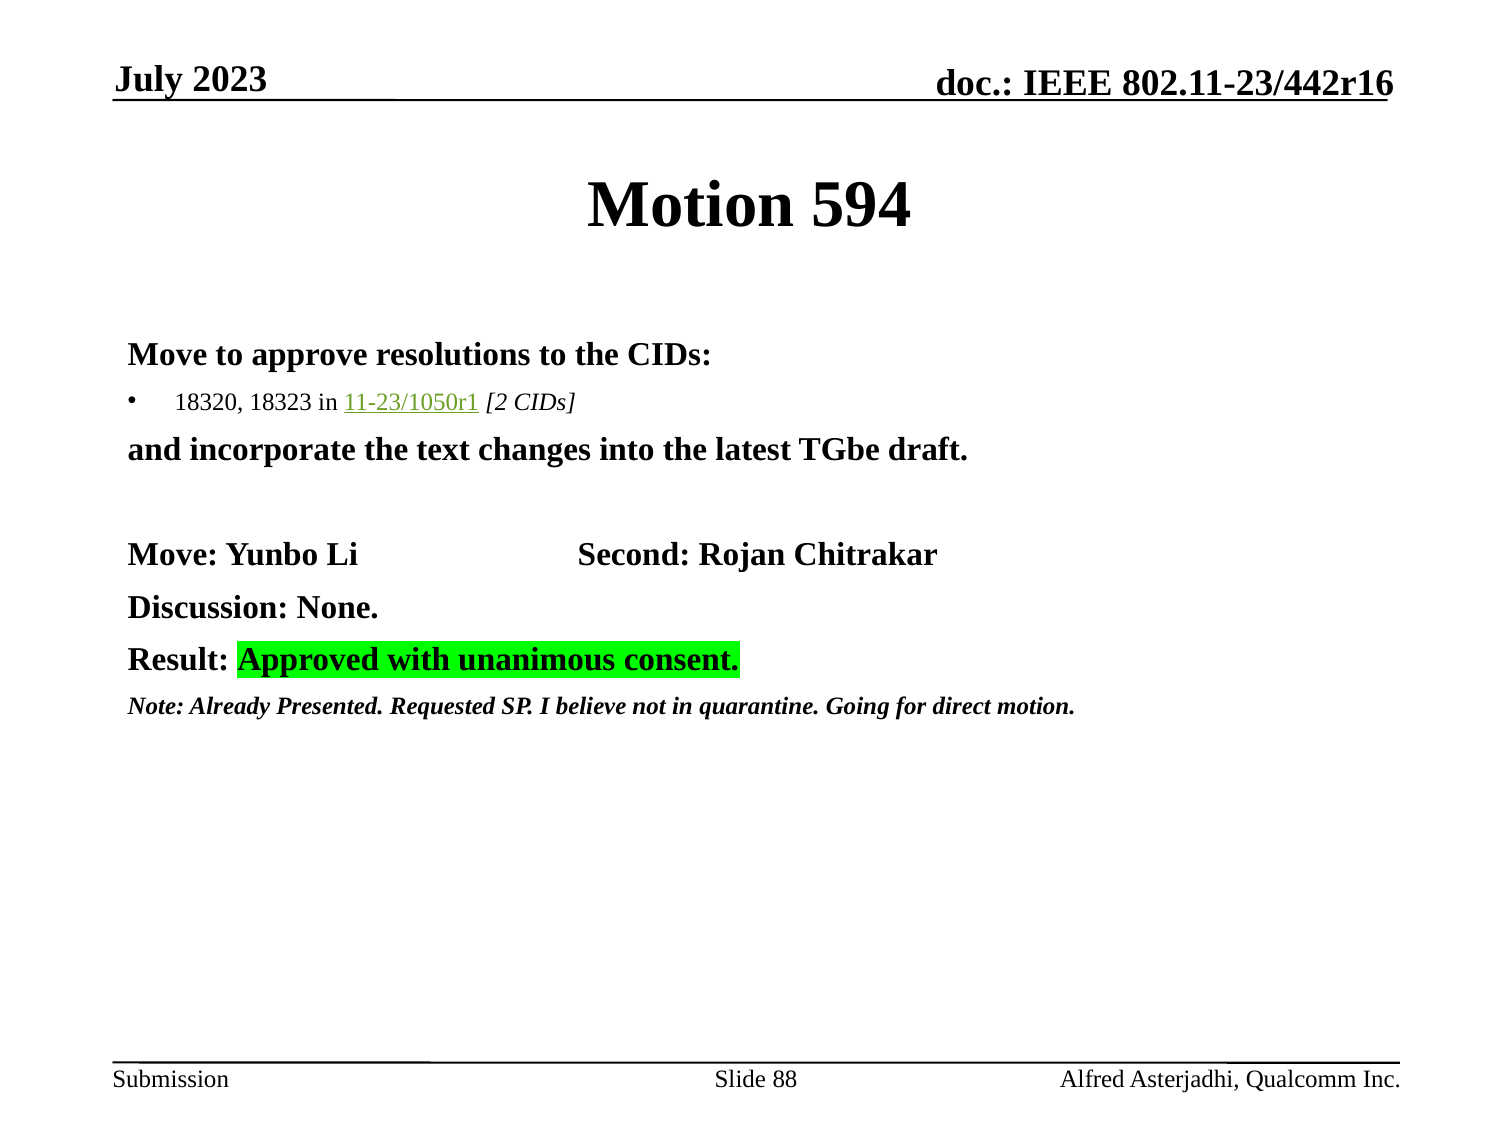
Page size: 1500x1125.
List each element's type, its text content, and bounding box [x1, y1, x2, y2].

title Motion 594 [112, 112, 1388, 288]
list Move to approve resolutions to the CIDs: 18320, 18323 in 11-23/1050r1 [2 CIDs] and incorporate the text changes into the latest TGbe draft. Move: Yunbo Li Second: Rojan Chitrakar Discussion: None. Result: Approved with unanimous consent. Note: Already Presented. Requested SP. I believe not in quarantine. Going for direct motion. [112, 324, 1388, 1063]
footer Alfred Asterjadhi, Qualcomm Inc. [878, 1061, 1402, 1093]
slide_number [114, 54, 423, 100]
slide_number Slide 88 [712, 1061, 800, 1123]
